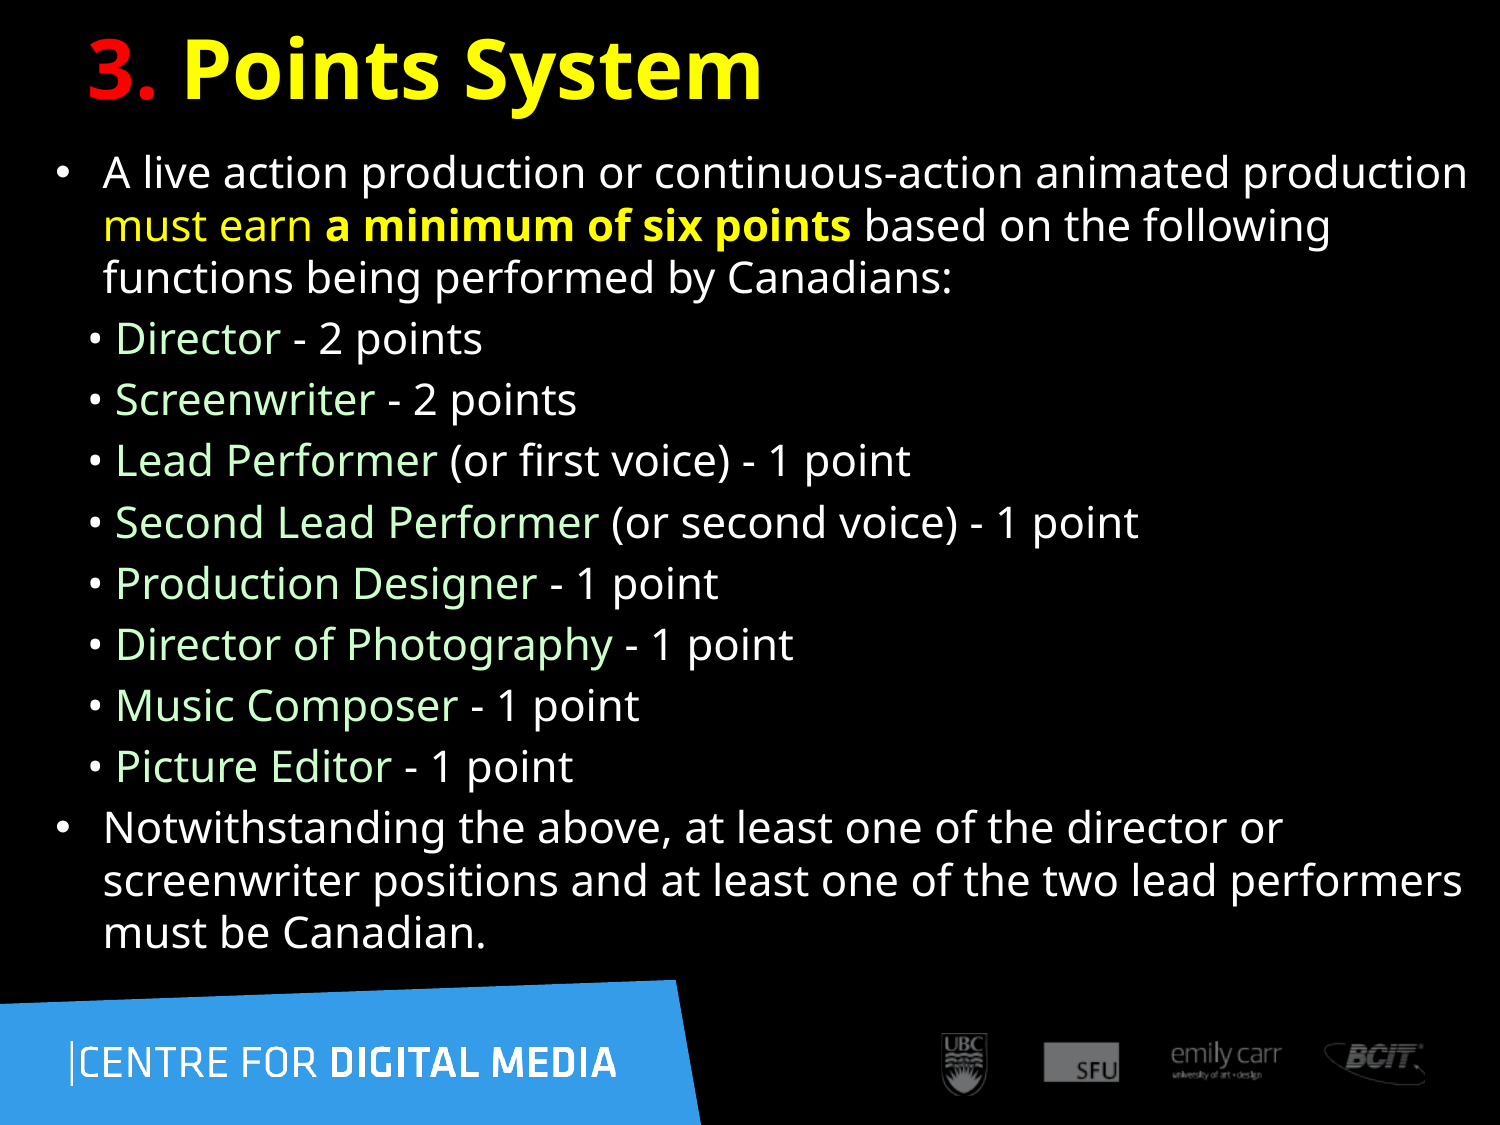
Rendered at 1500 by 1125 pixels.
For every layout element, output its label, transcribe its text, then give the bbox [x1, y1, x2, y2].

title 3. Points System [75, 0, 1425, 132]
list A live action production or continuous-action animated production must earn a minimum of six points based on the following functions being performed by Canadians: • Director - 2 points • Screenwriter - 2 points • Lead Performer (or first voice) - 1 point • Second Lead Performer (or second voice) - 1 point • Production Designer - 1 point • Director of Photography - 1 point • Music Composer - 1 point • Picture Editor - 1 point Notwithstanding the above, at least one of the director or screenwriter positions and at least one of the two lead performers must be Canadian. [42, 132, 1500, 1005]
